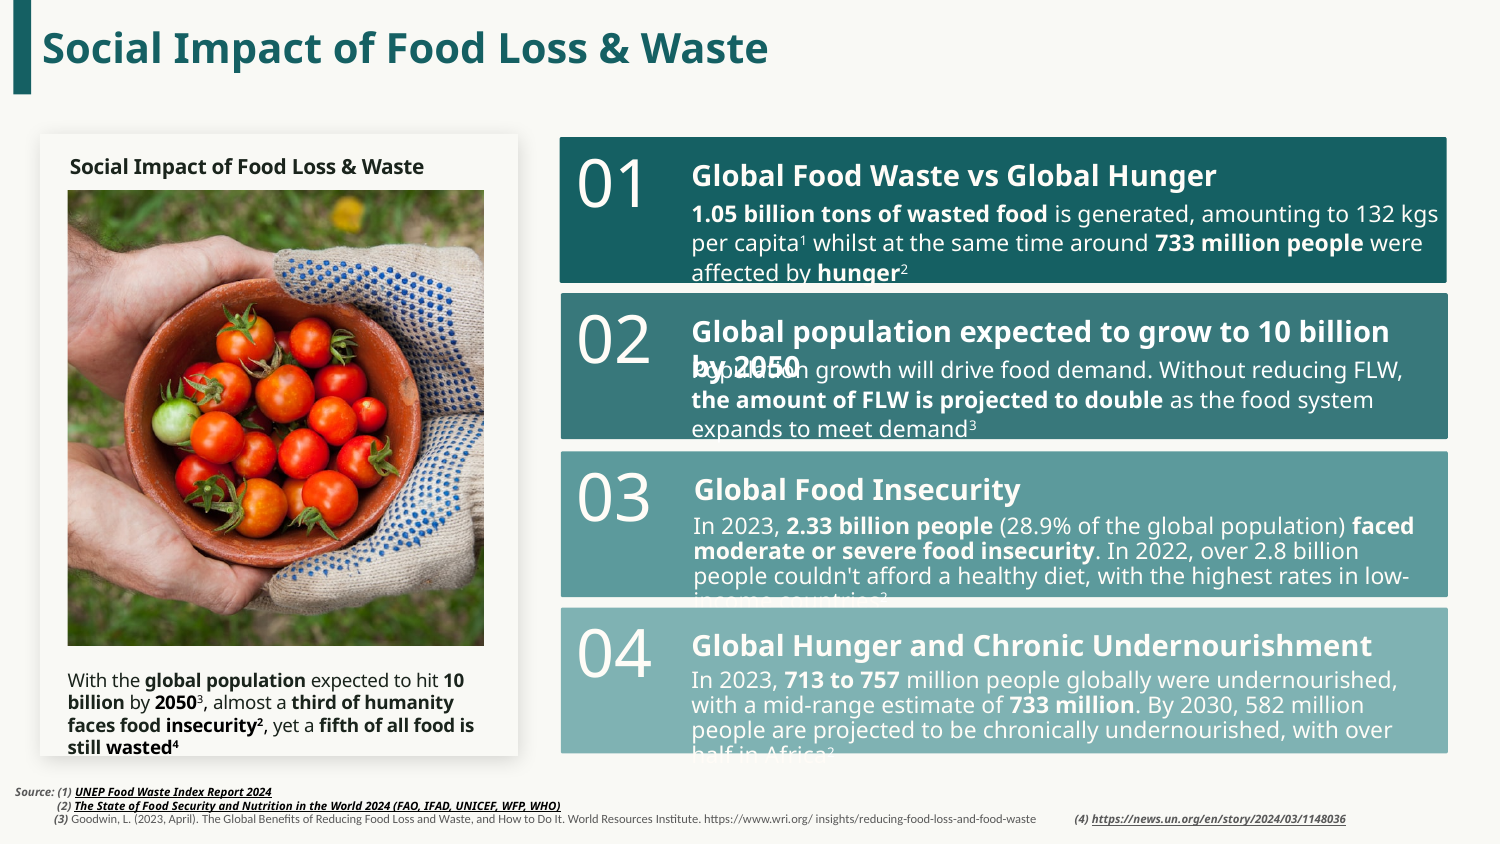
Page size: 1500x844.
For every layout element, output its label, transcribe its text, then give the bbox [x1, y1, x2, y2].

picture [67, 187, 484, 646]
text_box Global Hunger and Chronic Undernourishment [691, 628, 1441, 711]
text_box Global population expected to grow to 10 billion by 2050 [691, 313, 1410, 354]
text_box 02 [576, 303, 662, 377]
text_box In 2023, 2.33 billion people (28.9% of the global population) faced moderate or severe food insecurity. In 2022, over 2.8 billion people couldn't afford a healthy diet, with the highest rates in low-income countries2 [693, 514, 1428, 581]
text_box [559, 137, 1447, 283]
text_box Global Food Insecurity [686, 471, 1447, 555]
text_box Social Impact of Food Loss & Waste [41, 27, 1493, 73]
text_box With the global population expected to hit 10 billion by 20503, almost a third of humanity faces food insecurity2, yet a fifth of all food is still wasted4 [67, 668, 482, 710]
text_box Social Impact of Food Loss & Waste [70, 143, 449, 179]
text_box 04 [576, 617, 662, 691]
text_box [39, 133, 518, 756]
text_box [560, 293, 1448, 440]
text_box [560, 451, 1448, 598]
text_box 1.05 billion tons of wasted food is generated, amounting to 132 kgs per capita1 whilst at the same time around 733 million people were affected by hunger2 [691, 198, 1447, 265]
text_box 03 [576, 461, 662, 535]
text_box Source: (1) UNEP Food Waste Index Report 2024 (2) The State of Food Security and Nutrition in the World 2024 (FAO, IFAD, UNICEF, WFP, WHO) (3) Goodwin, L. (2023, April). The Global Benefits of Reducing Food Loss and Waste, and How to Do It. World Resources Institute. https://www.wri.org/ insights/reducing-food-loss-and-food-waste (4) https://news.un.org/en/story/2024/03/1148036 [0, 777, 1431, 835]
text_box 01 [576, 147, 662, 221]
text_box Population growth will drive food demand. Without reducing FLW, the amount of FLW is projected to double as the food system expands to meet demand3 [691, 354, 1441, 421]
text_box In 2023, 713 to 757 million people globally were undernourished, with a mid-range estimate of 733 million. By 2030, 582 million people are projected to be chronically undernourished, with over half in Africa2 [691, 668, 1430, 736]
text_box Global Food Waste vs Global Hunger [691, 157, 1225, 198]
text_box [560, 607, 1448, 754]
text_box [13, 0, 32, 95]
